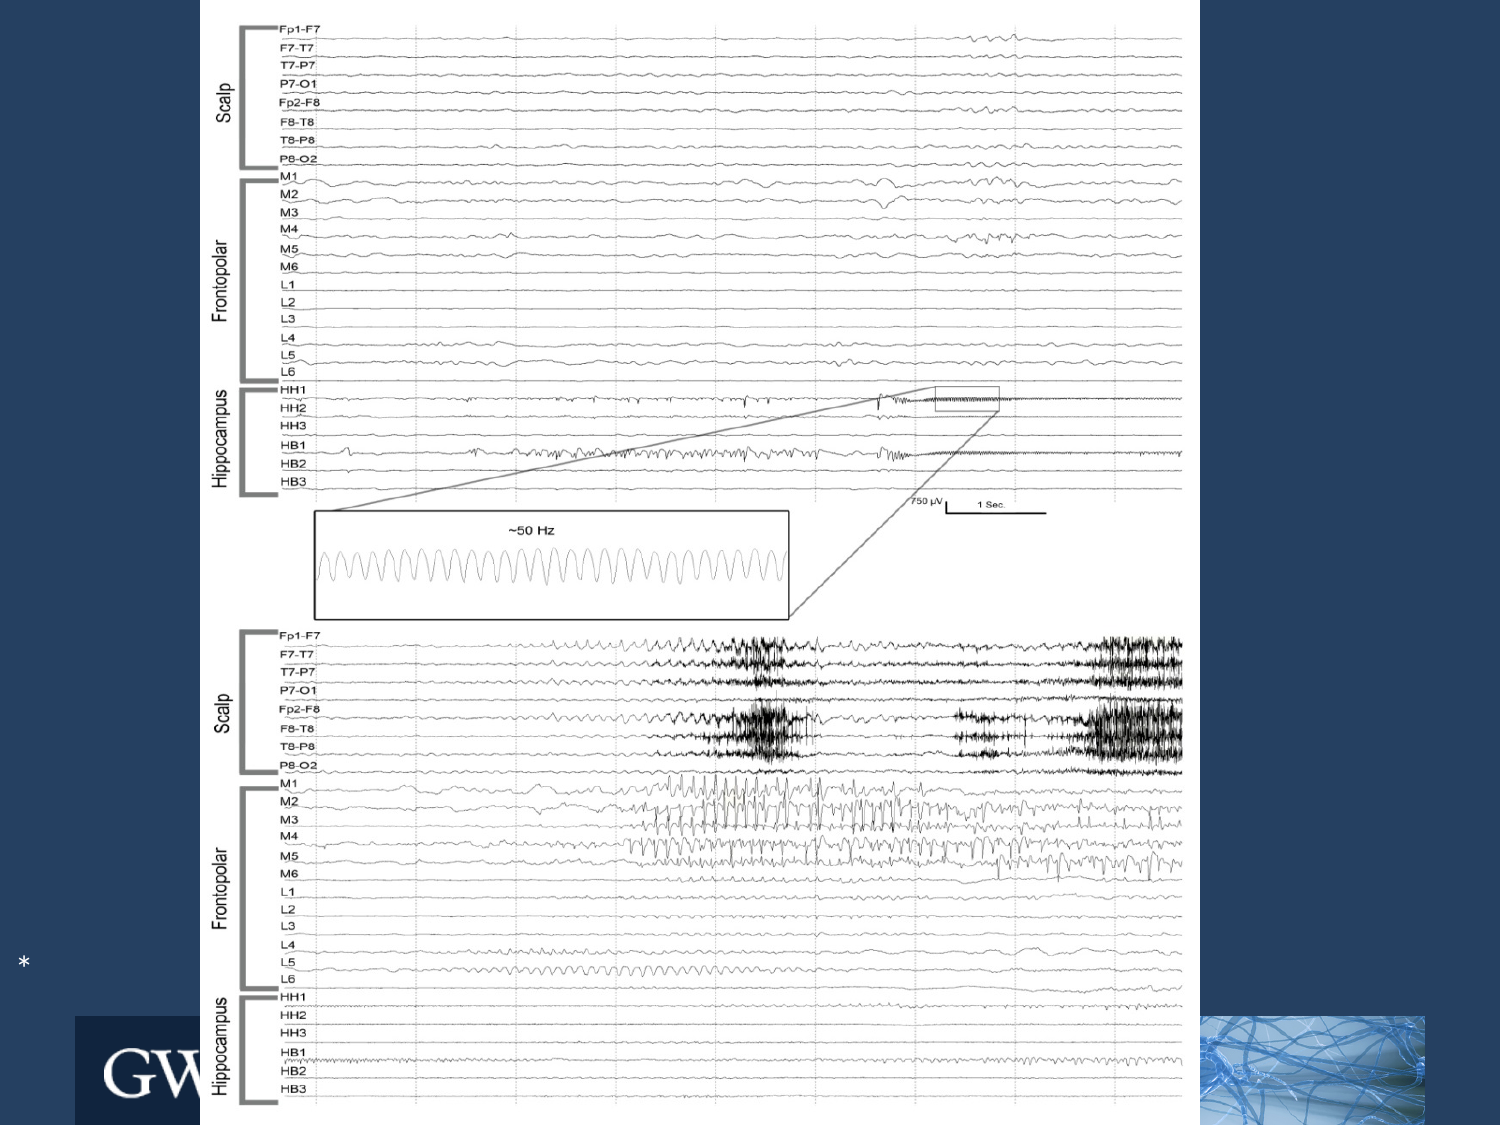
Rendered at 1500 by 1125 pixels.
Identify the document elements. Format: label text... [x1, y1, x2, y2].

text_box * [0, 937, 88, 998]
picture [104, 0, 1425, 1125]
